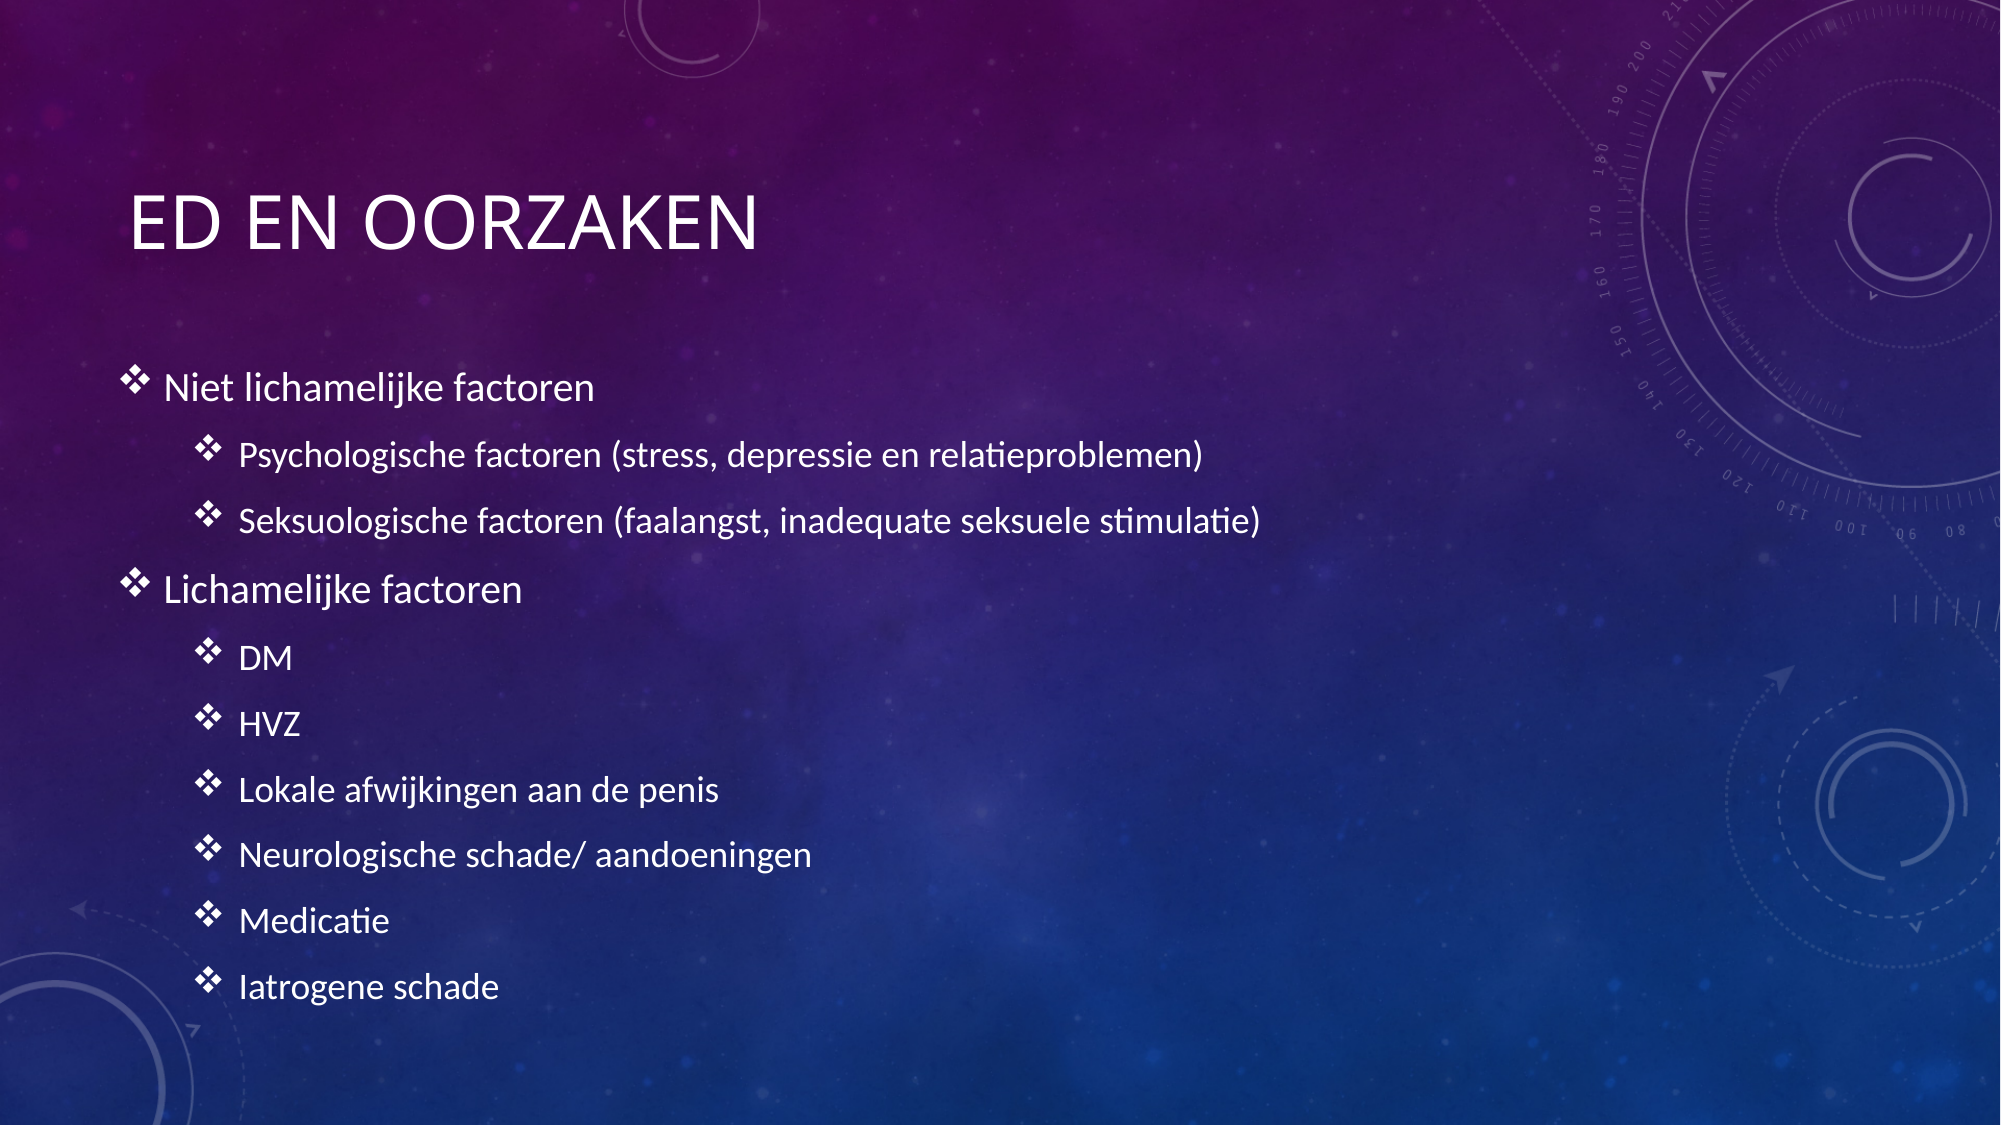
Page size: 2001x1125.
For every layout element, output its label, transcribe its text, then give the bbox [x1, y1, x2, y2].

picture [0, 0, 2001, 1125]
list Niet lichamelijke factoren Psychologische factoren (stress, depressie en relatieproblemen) Seksuologische factoren (faalangst, inadequate seksuele stimulatie) Lichamelijke factoren DM HVZ Lokale afwijkingen aan de penis Neurologische schade/ aandoeningen Medicatie Iatrogene schade [101, 351, 1775, 1082]
title ED en oorzaken [112, 99, 1775, 339]
